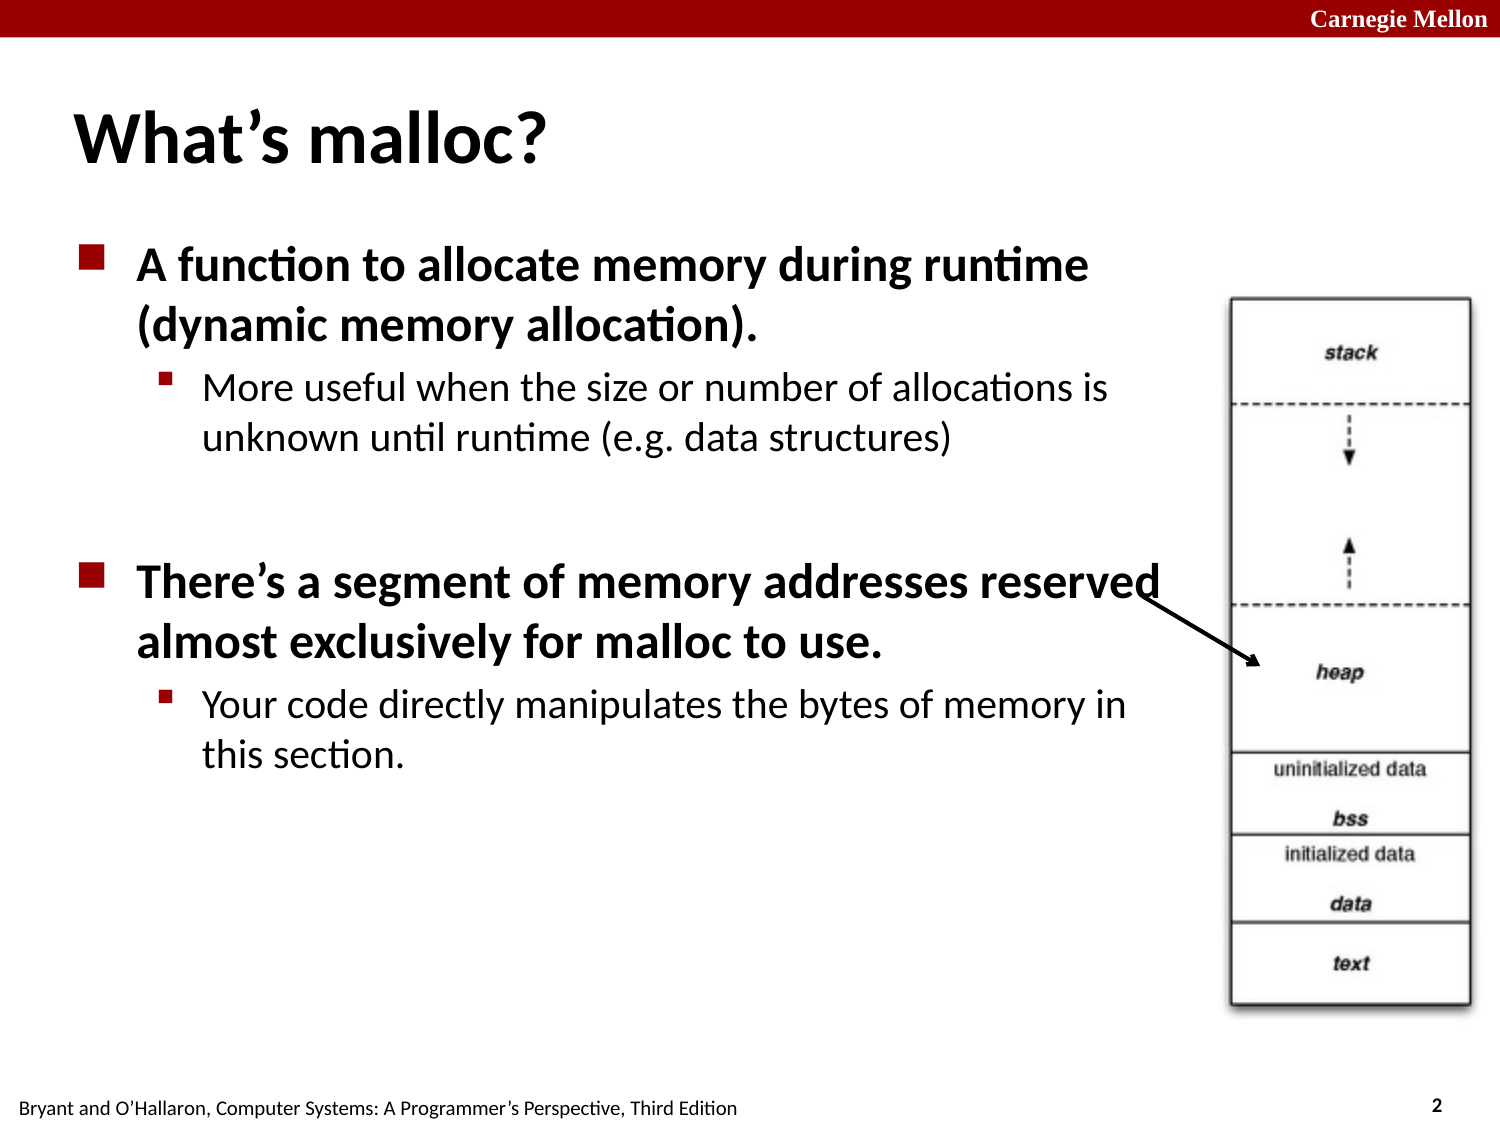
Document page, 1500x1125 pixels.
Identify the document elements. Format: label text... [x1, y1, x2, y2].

picture [1201, 275, 1500, 1040]
title What’s malloc? [58, 71, 1305, 197]
list A function to allocate memory during runtime (dynamic memory allocation). More useful when the size or number of allocations is unknown until runtime (e.g. data structures) There’s a segment of memory addresses reserved almost exclusively for malloc to use. Your code directly manipulates the bytes of memory in this section. [64, 223, 1212, 1040]
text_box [1142, 596, 1261, 667]
